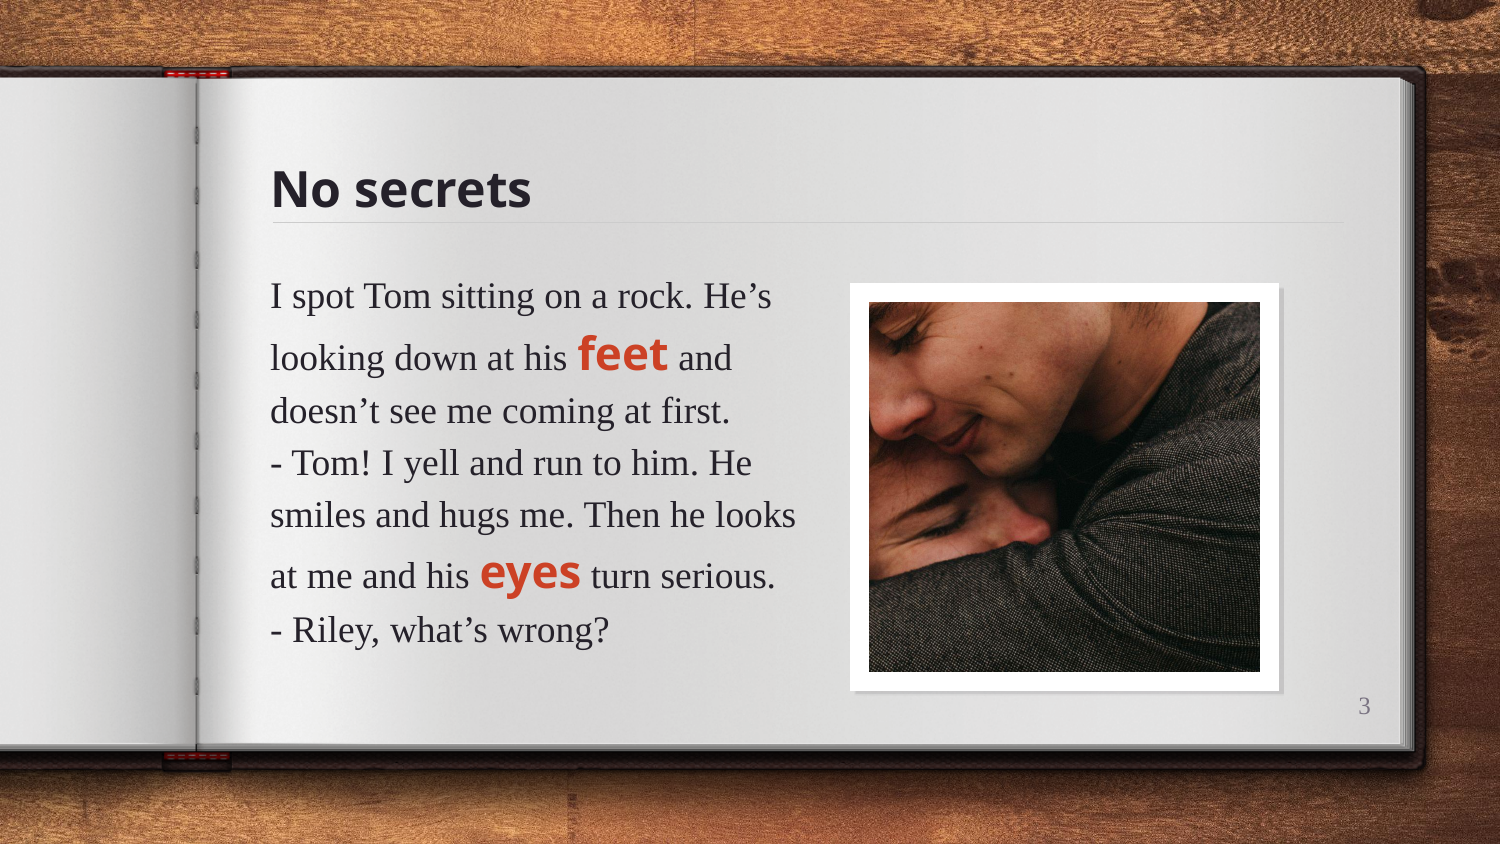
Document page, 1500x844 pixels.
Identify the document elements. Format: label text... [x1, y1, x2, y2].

picture [0, 0, 1500, 844]
slide_number 3 [1295, 672, 1386, 737]
title No secrets [255, 117, 1341, 233]
list I spot Tom sitting on a rock. He’s looking down at his feet and doesn’t see me coming at first. - Tom! I yell and run to him. He smiles and hugs me. Then he looks at me and his eyes turn serious. - Riley, what’s wrong? [255, 249, 828, 675]
